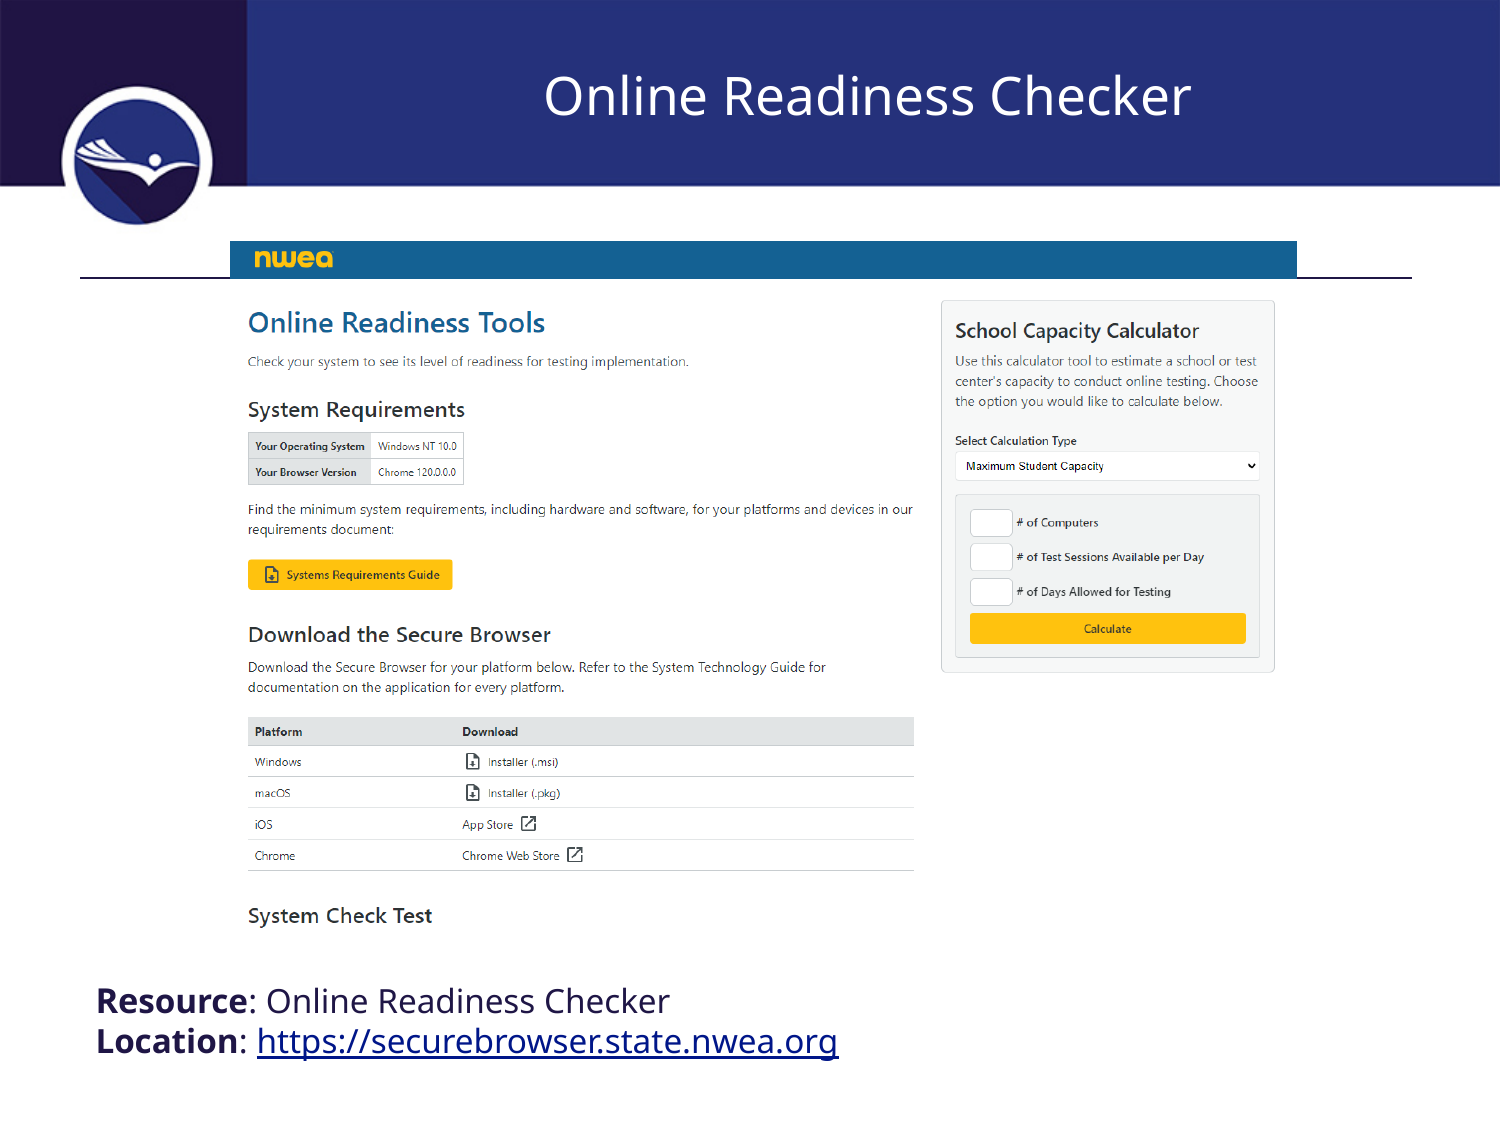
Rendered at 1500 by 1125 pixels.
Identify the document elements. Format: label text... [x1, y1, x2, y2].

picture [0, 0, 1500, 1125]
title Online Readiness Checker [202, 54, 1500, 135]
list Resource: Online Readiness Checker Location: https://securebrowser.state.nwea.org [84, 973, 1460, 1095]
